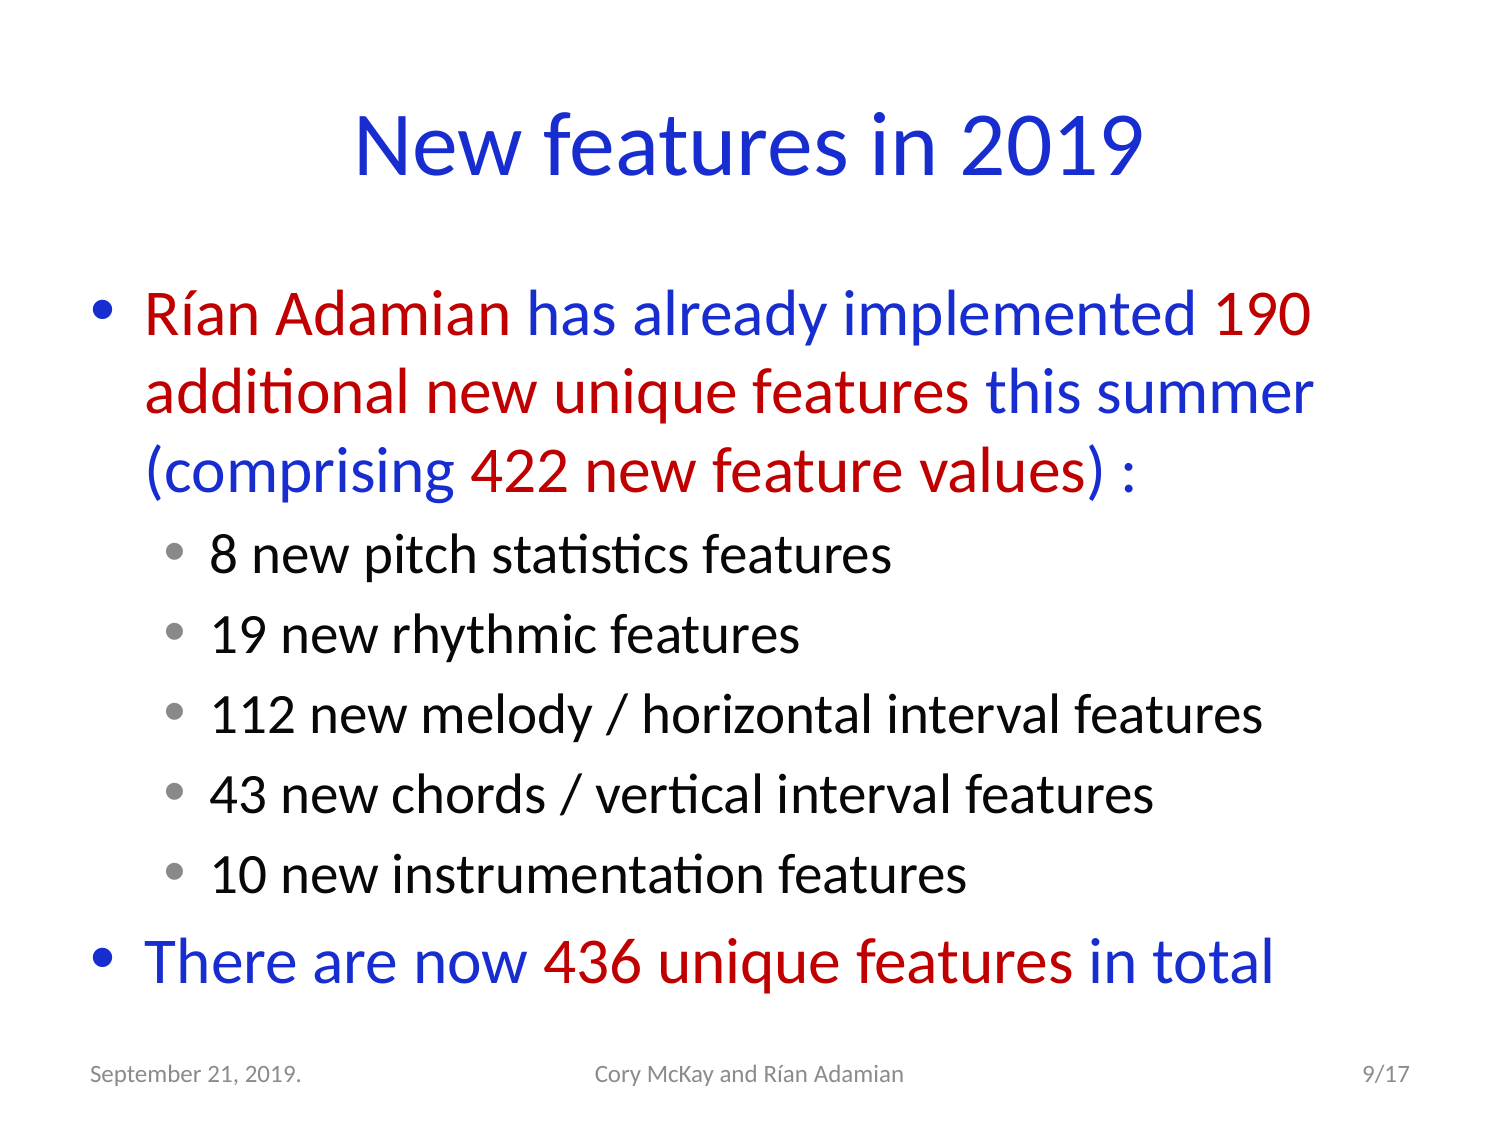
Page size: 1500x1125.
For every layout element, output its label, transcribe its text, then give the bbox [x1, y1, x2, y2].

list Rían Adamian has already implemented 190 additional new unique features this summer (comprising 422 new feature values) : 8 new pitch statistics features 19 new rhythmic features 112 new melody / horizontal interval features 43 new chords / vertical interval features 10 new instrumentation features There are now 436 unique features in total [75, 262, 1425, 1005]
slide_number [75, 1042, 425, 1103]
footer Cory McKay and Rían Adamian [457, 1042, 1043, 1103]
slide_number 9/17 [1074, 1042, 1425, 1103]
title New features in 2019 [75, 45, 1425, 233]
